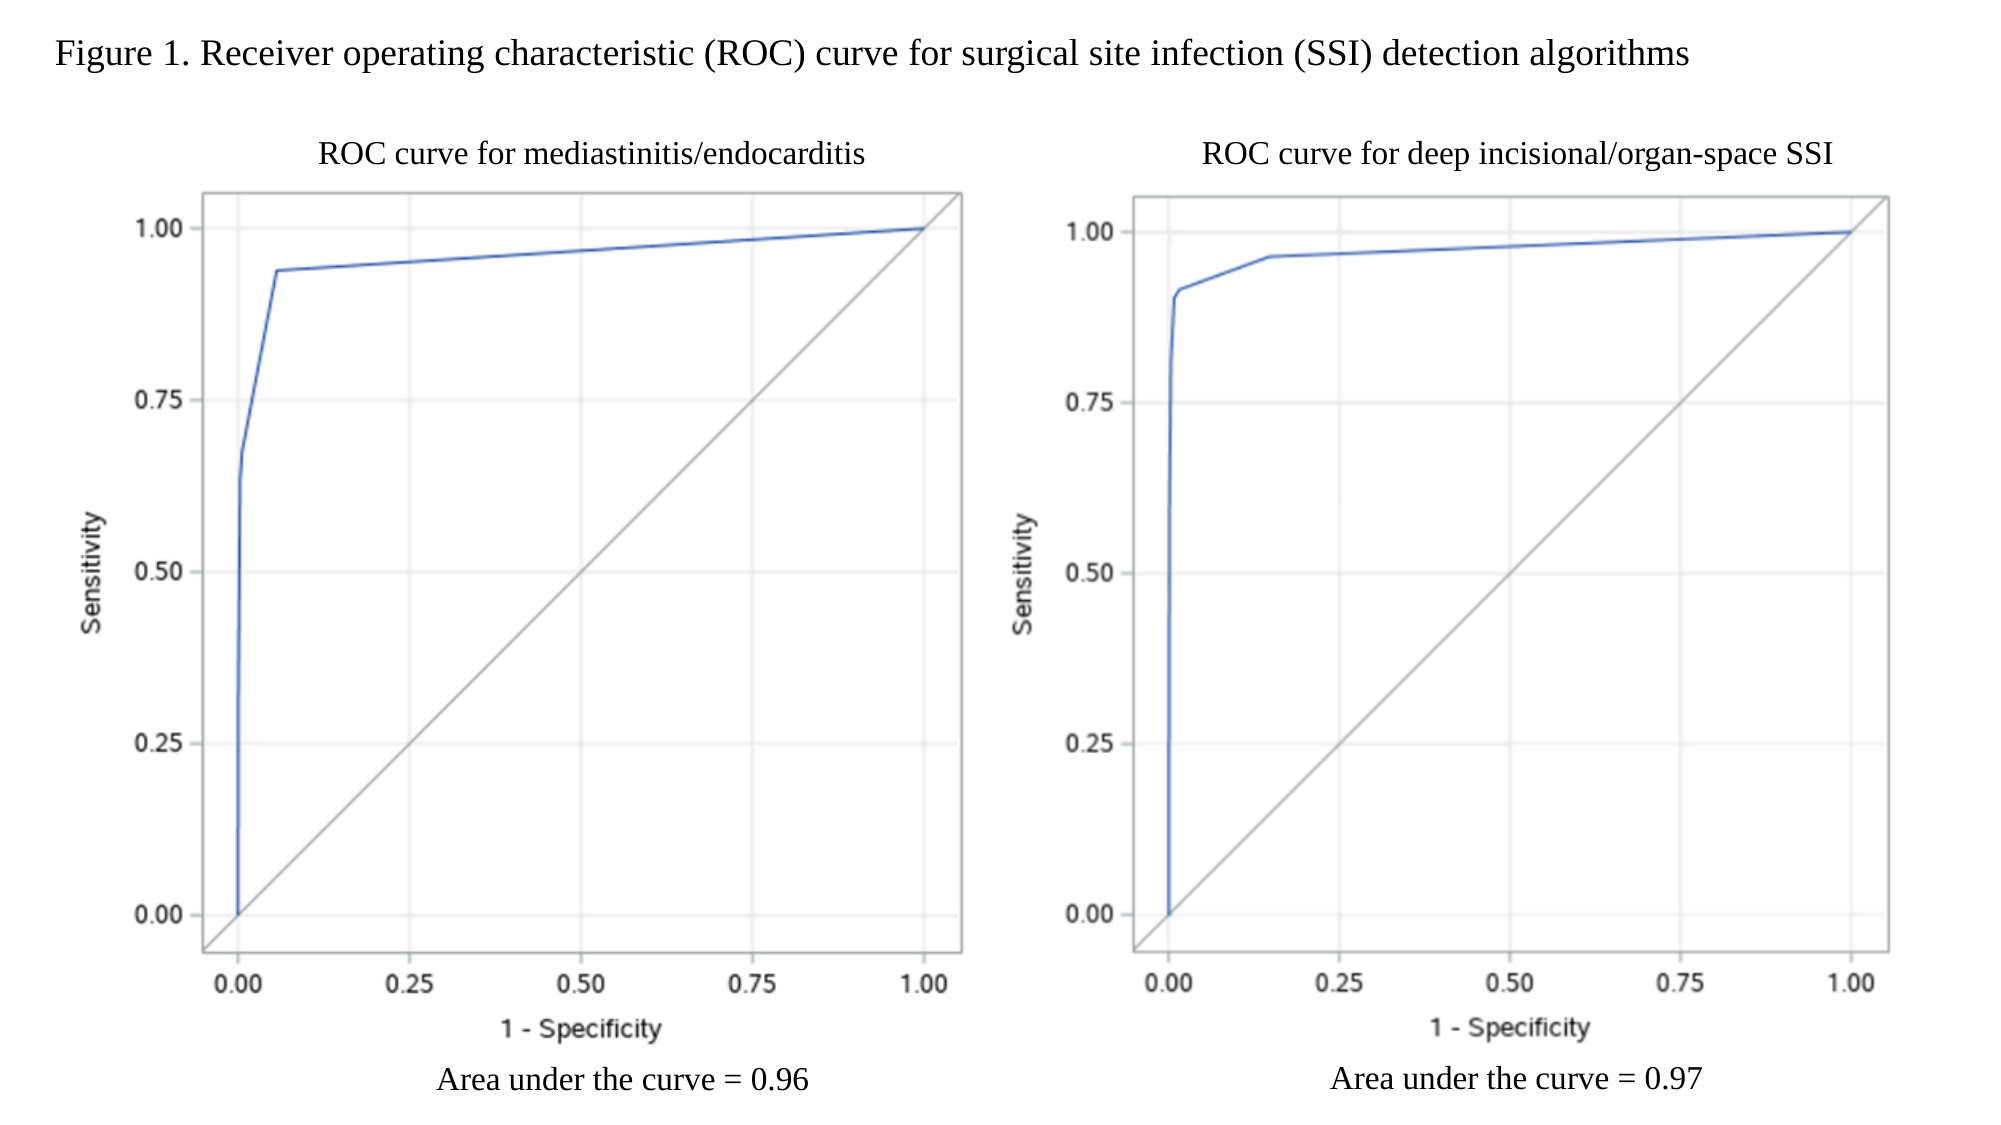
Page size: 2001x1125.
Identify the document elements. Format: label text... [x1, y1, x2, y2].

text_box Figure 1. Receiver operating characteristic (ROC) curve for surgical site infection (SSI) detection algorithms [40, 20, 1717, 81]
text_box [295, 123, 1855, 1106]
picture [978, 185, 1907, 1049]
picture [55, 185, 974, 1051]
